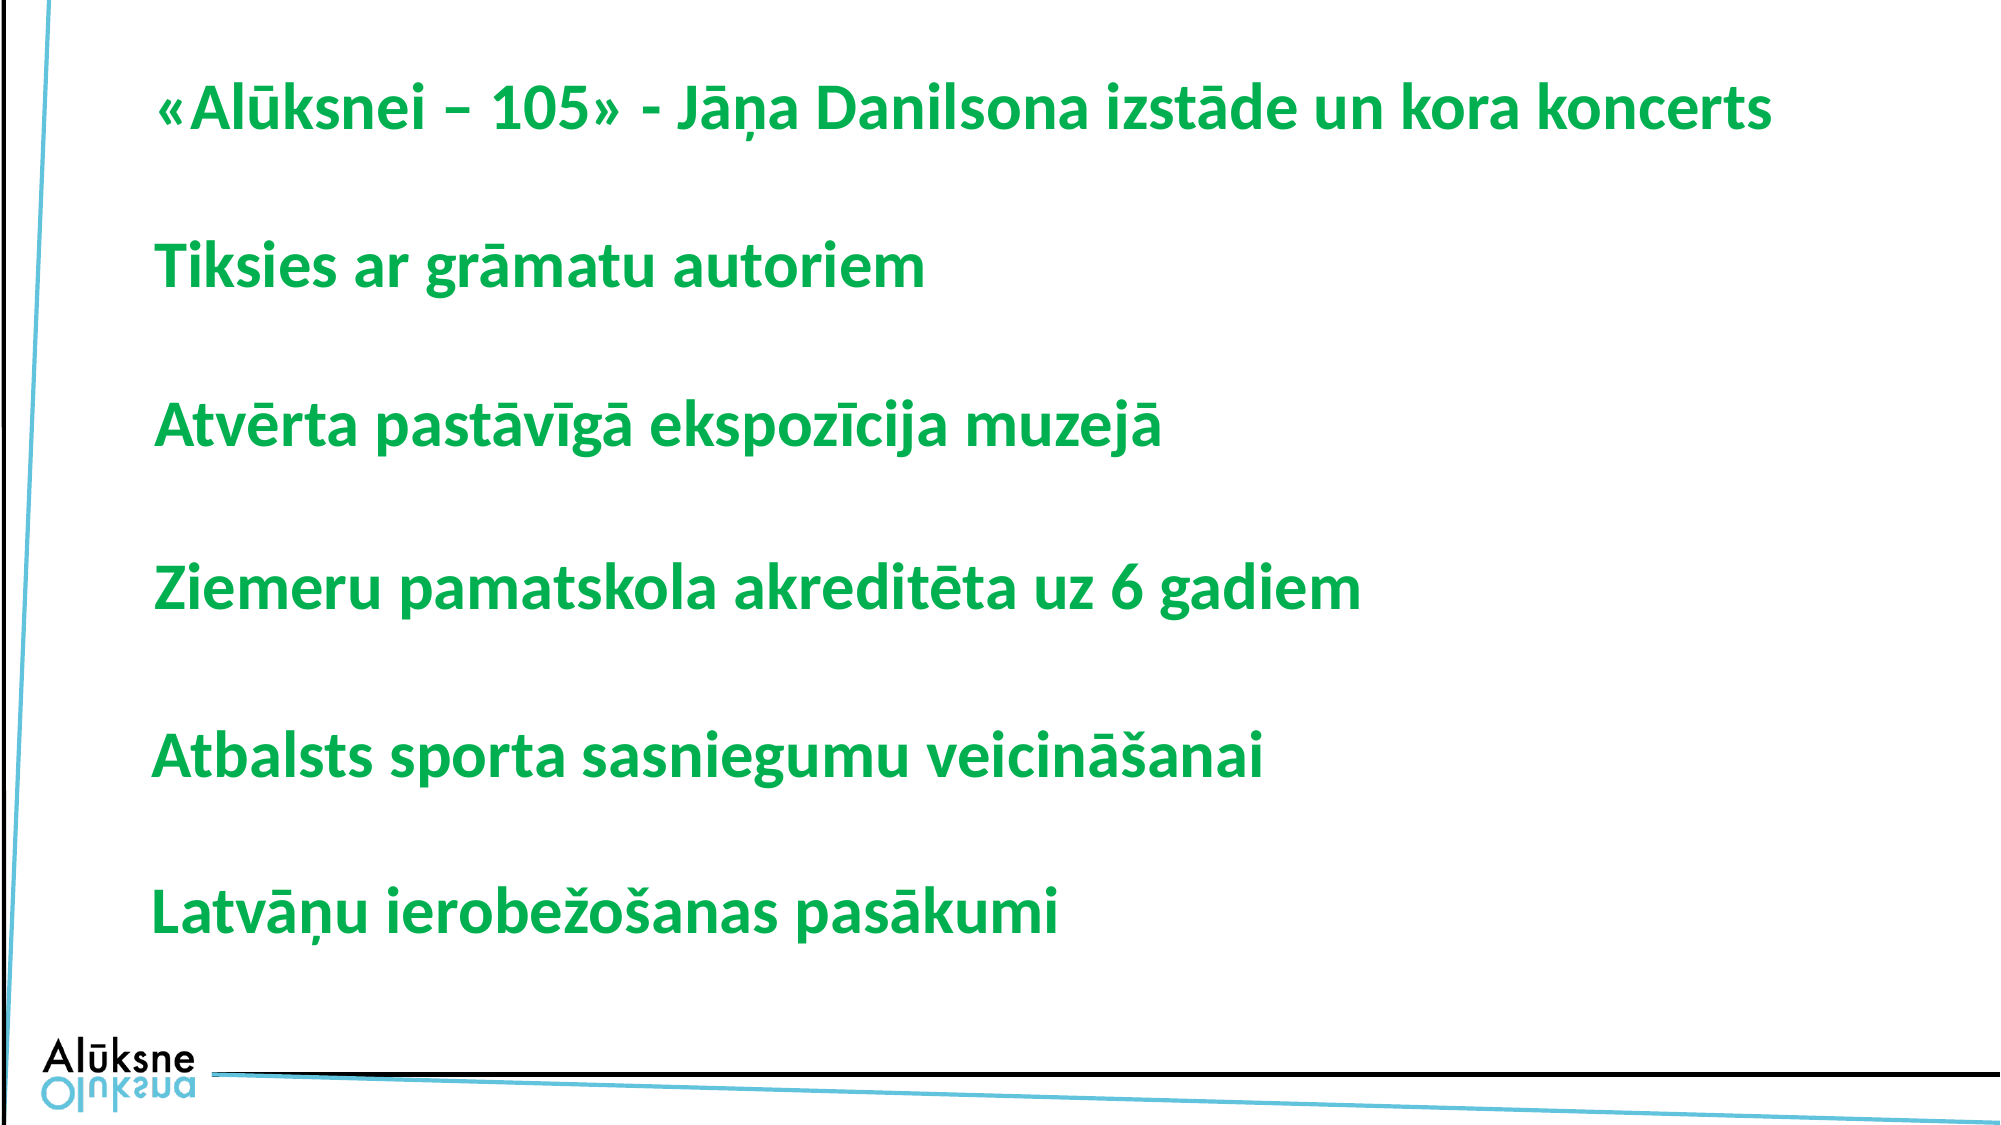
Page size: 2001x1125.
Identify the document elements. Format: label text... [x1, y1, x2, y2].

text_box Latvāņu ierobežošanas pasākumi [137, 859, 1898, 954]
text_box Atvērta pastāvīgā ekspozīcija muzejā [139, 372, 1900, 468]
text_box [4, 0, 50, 1125]
text_box Atbalsts sporta sasniegumu veicināšanai [137, 702, 1898, 798]
text_box Tiksies ar grāmatu autoriem [139, 213, 1900, 309]
text_box «Alūksnei – 105» - Jāņa Danilsona izstāde un kora koncerts [139, 55, 1900, 150]
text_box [211, 1074, 2000, 1123]
picture [36, 1033, 197, 1115]
text_box Ziemeru pamatskola akreditēta uz 6 gadiem [139, 535, 1900, 631]
